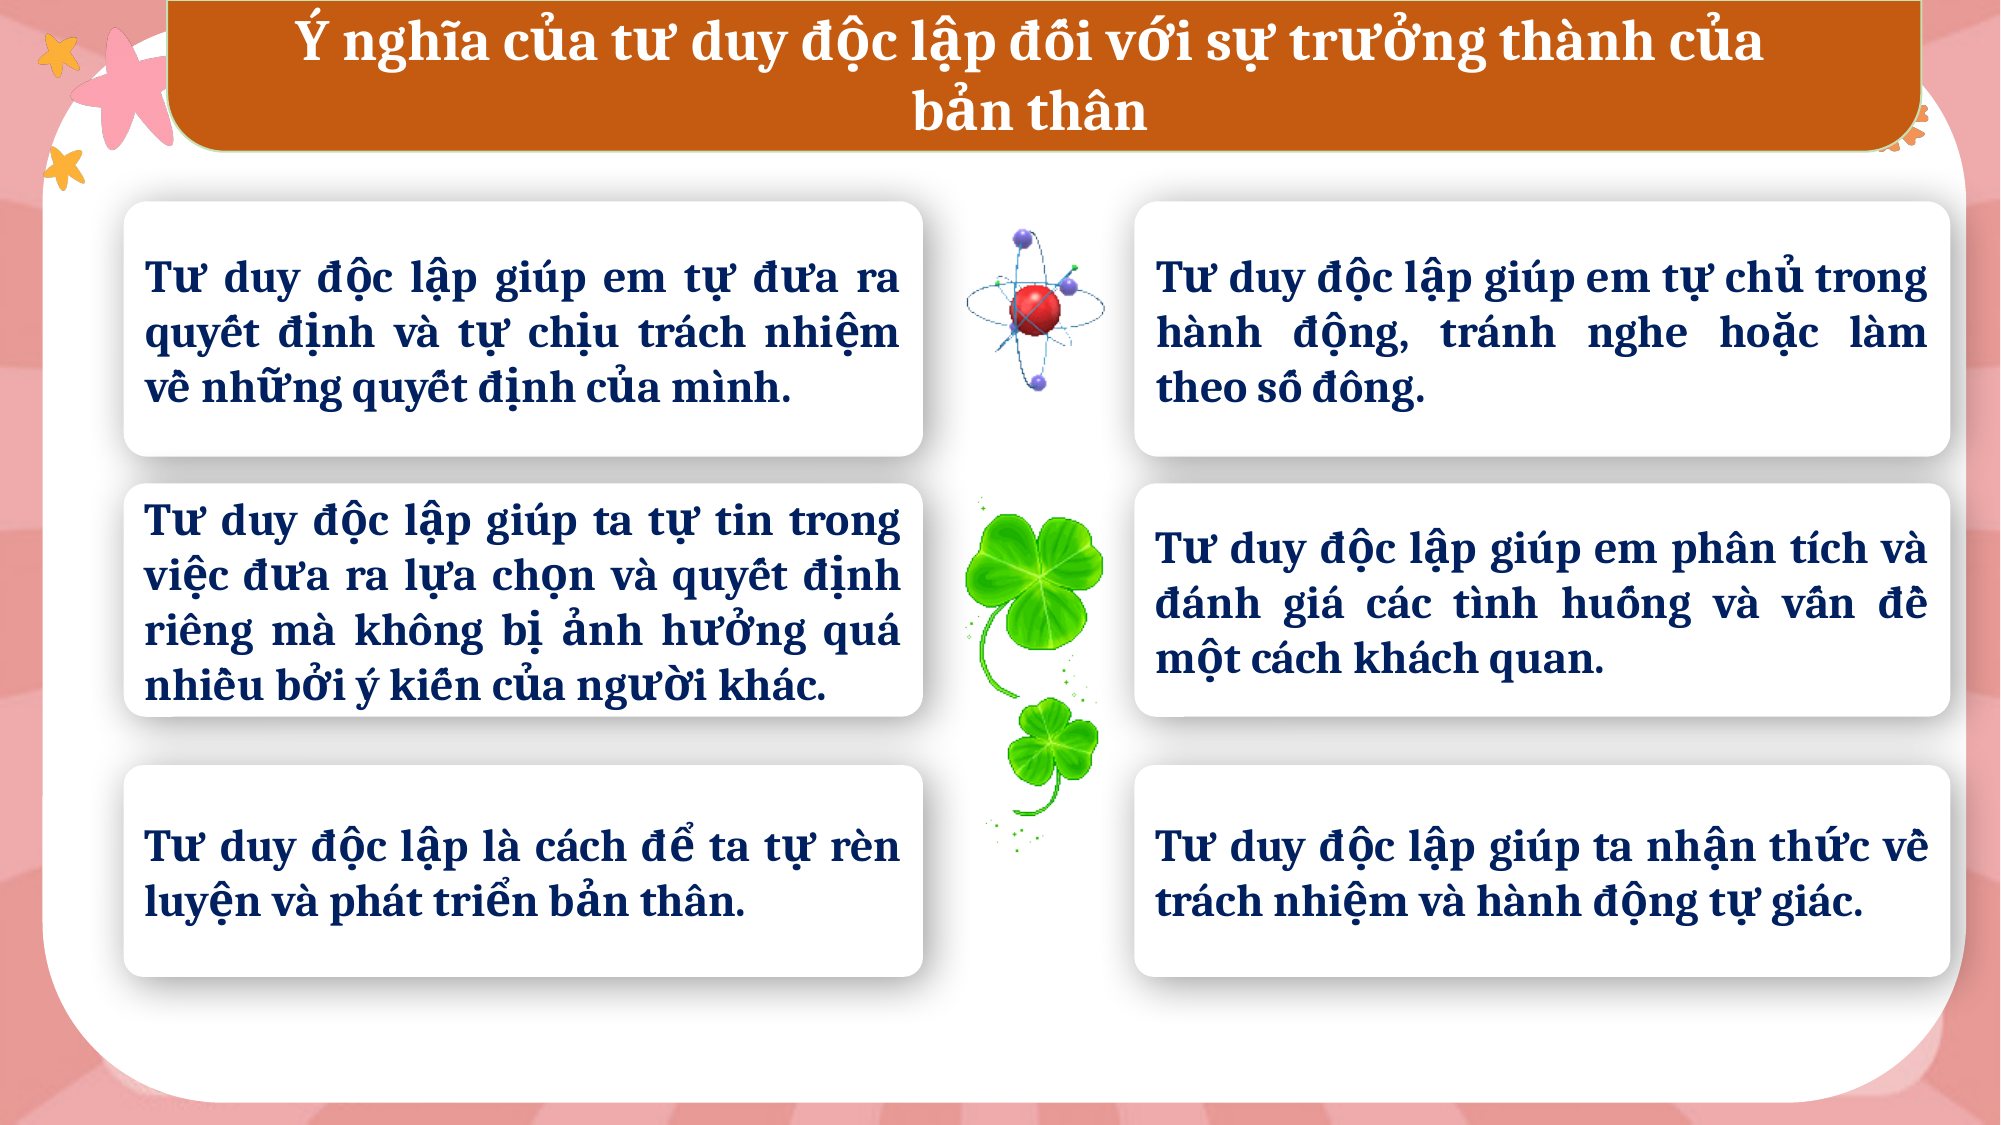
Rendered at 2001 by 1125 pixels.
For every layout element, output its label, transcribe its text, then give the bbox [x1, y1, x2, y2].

text_box Tư duy độc lập giúp em tự chủ trong hành động, tránh nghe hoặc làm theo số đông. [1133, 200, 1952, 458]
picture [0, 0, 2001, 1125]
text_box Tư duy độc lập giúp ta nhận thức về trách nhiệm và hành động tự giác. [1133, 764, 1952, 978]
text_box Tư duy độc lập giúp em tự đưa ra quyết định và tự chịu trách nhiệm về những quyết định của mình. [122, 200, 925, 458]
text_box Tư duy độc lập giúp ta tự tin trong việc đưa ra lựa chọn và quyết định riêng mà không bị ảnh hưởng quá nhiều bởi ý kiến của người khác. [122, 482, 925, 718]
text_box Tư duy độc lập giúp em phân tích và đánh giá các tình huống và vấn đề một cách khách quan. [1133, 482, 1952, 718]
text_box [42, 93, 1966, 1103]
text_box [167, 0, 1922, 152]
picture [964, 486, 1105, 862]
text_box Tư duy độc lập là cách để ta tự rèn luyện và phát triển bản thân. [122, 764, 925, 978]
text_box [1922, 82, 1929, 152]
text_box [1962, 739, 1967, 756]
picture [934, 218, 1135, 431]
